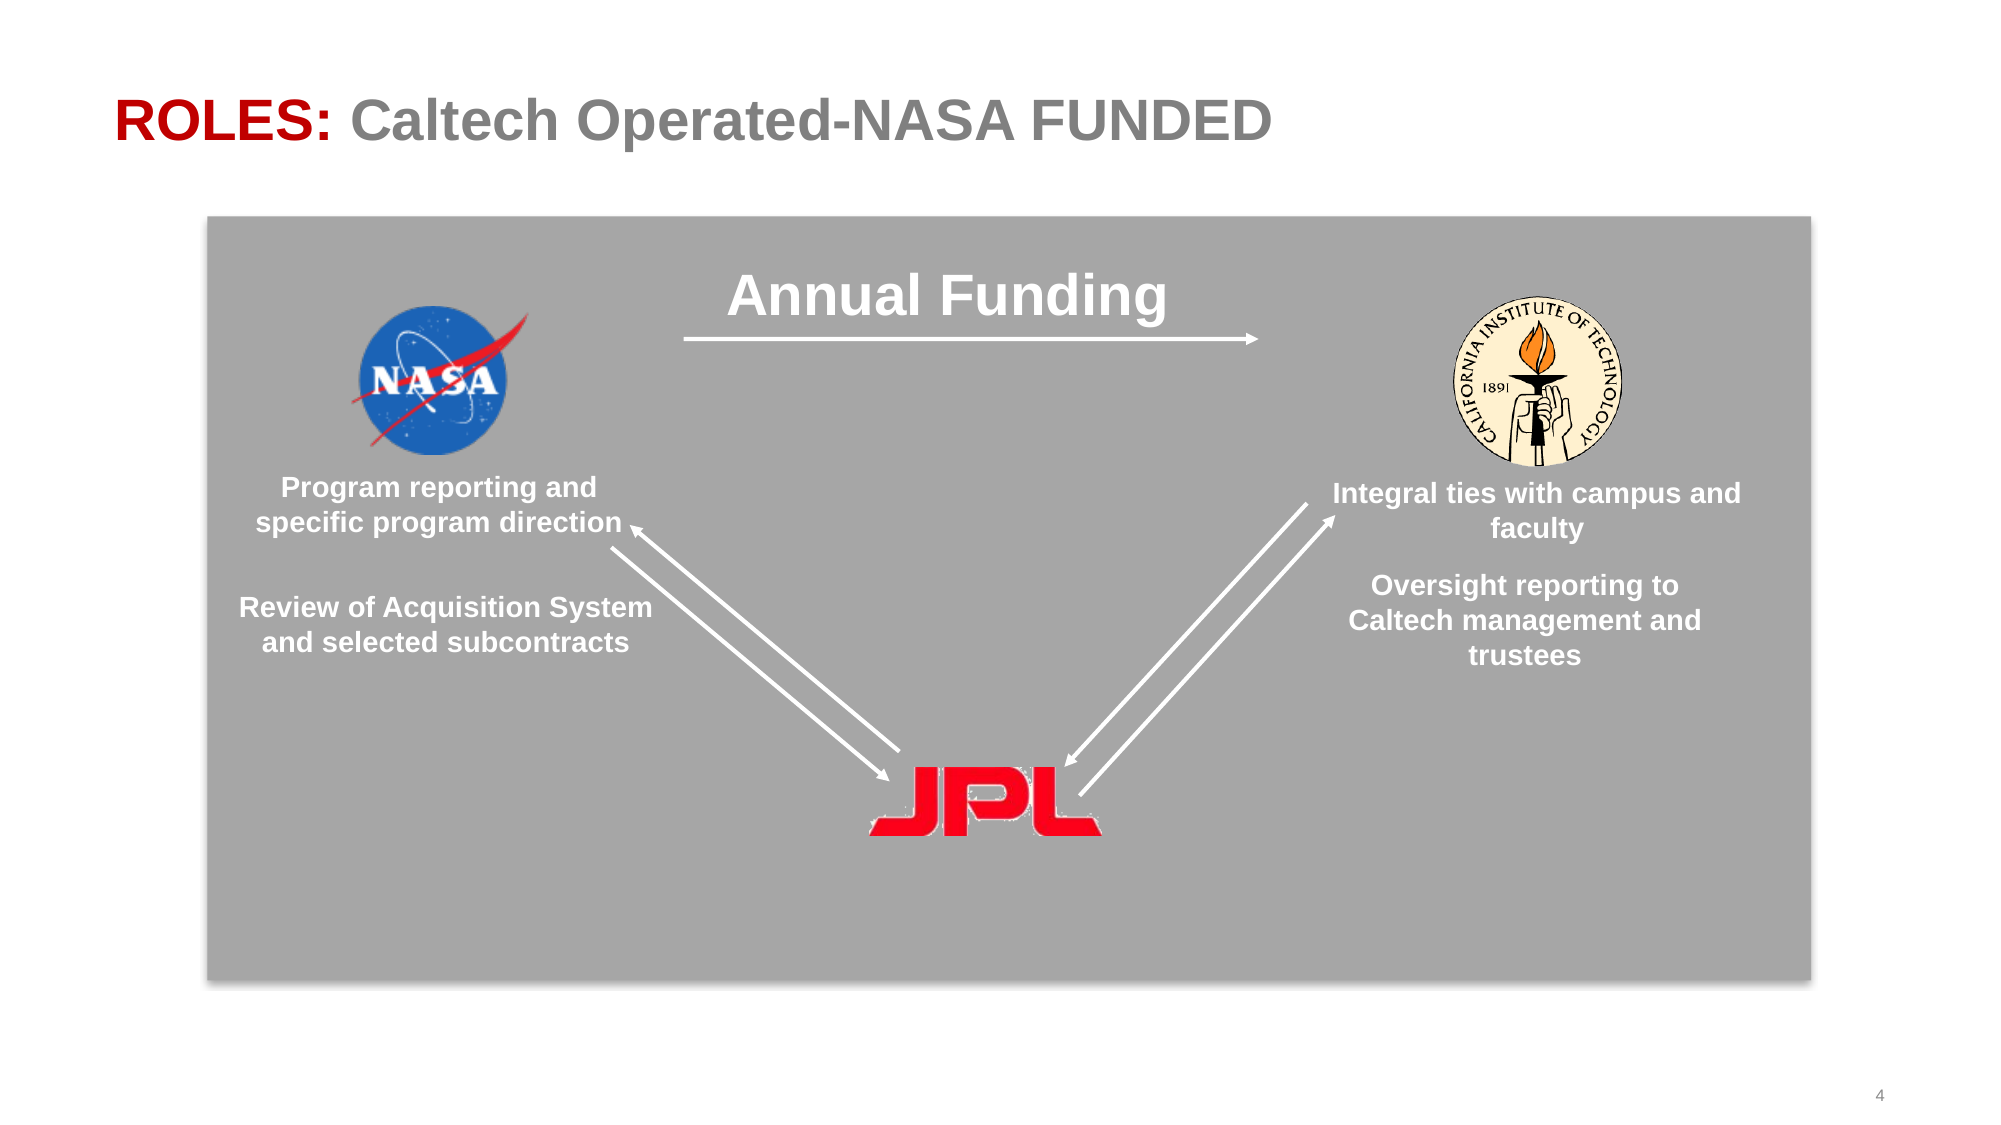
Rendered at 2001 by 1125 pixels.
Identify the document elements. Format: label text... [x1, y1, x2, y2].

picture [1451, 296, 1623, 467]
picture [869, 767, 1102, 837]
text_box [877, 253, 1675, 760]
title ROLES: Caltech Operated-NASA FUNDED [99, 74, 1900, 187]
text_box Review of Acquisition System and selected subcontracts [208, 581, 684, 666]
text_box [207, 216, 1812, 981]
text_box [1103, 515, 1336, 770]
text_box [1064, 503, 1308, 766]
picture [350, 305, 531, 455]
text_box Integral ties with campus and faculty [1301, 466, 1773, 552]
text_box [683, 332, 1259, 346]
text_box Program reporting and specific program direction [212, 461, 667, 547]
text_box Annual Funding [653, 249, 1258, 335]
slide_number 4 [1622, 1065, 1900, 1125]
text_box Oversight reporting to Caltech management and trustees [1319, 558, 1731, 679]
text_box [629, 524, 900, 752]
